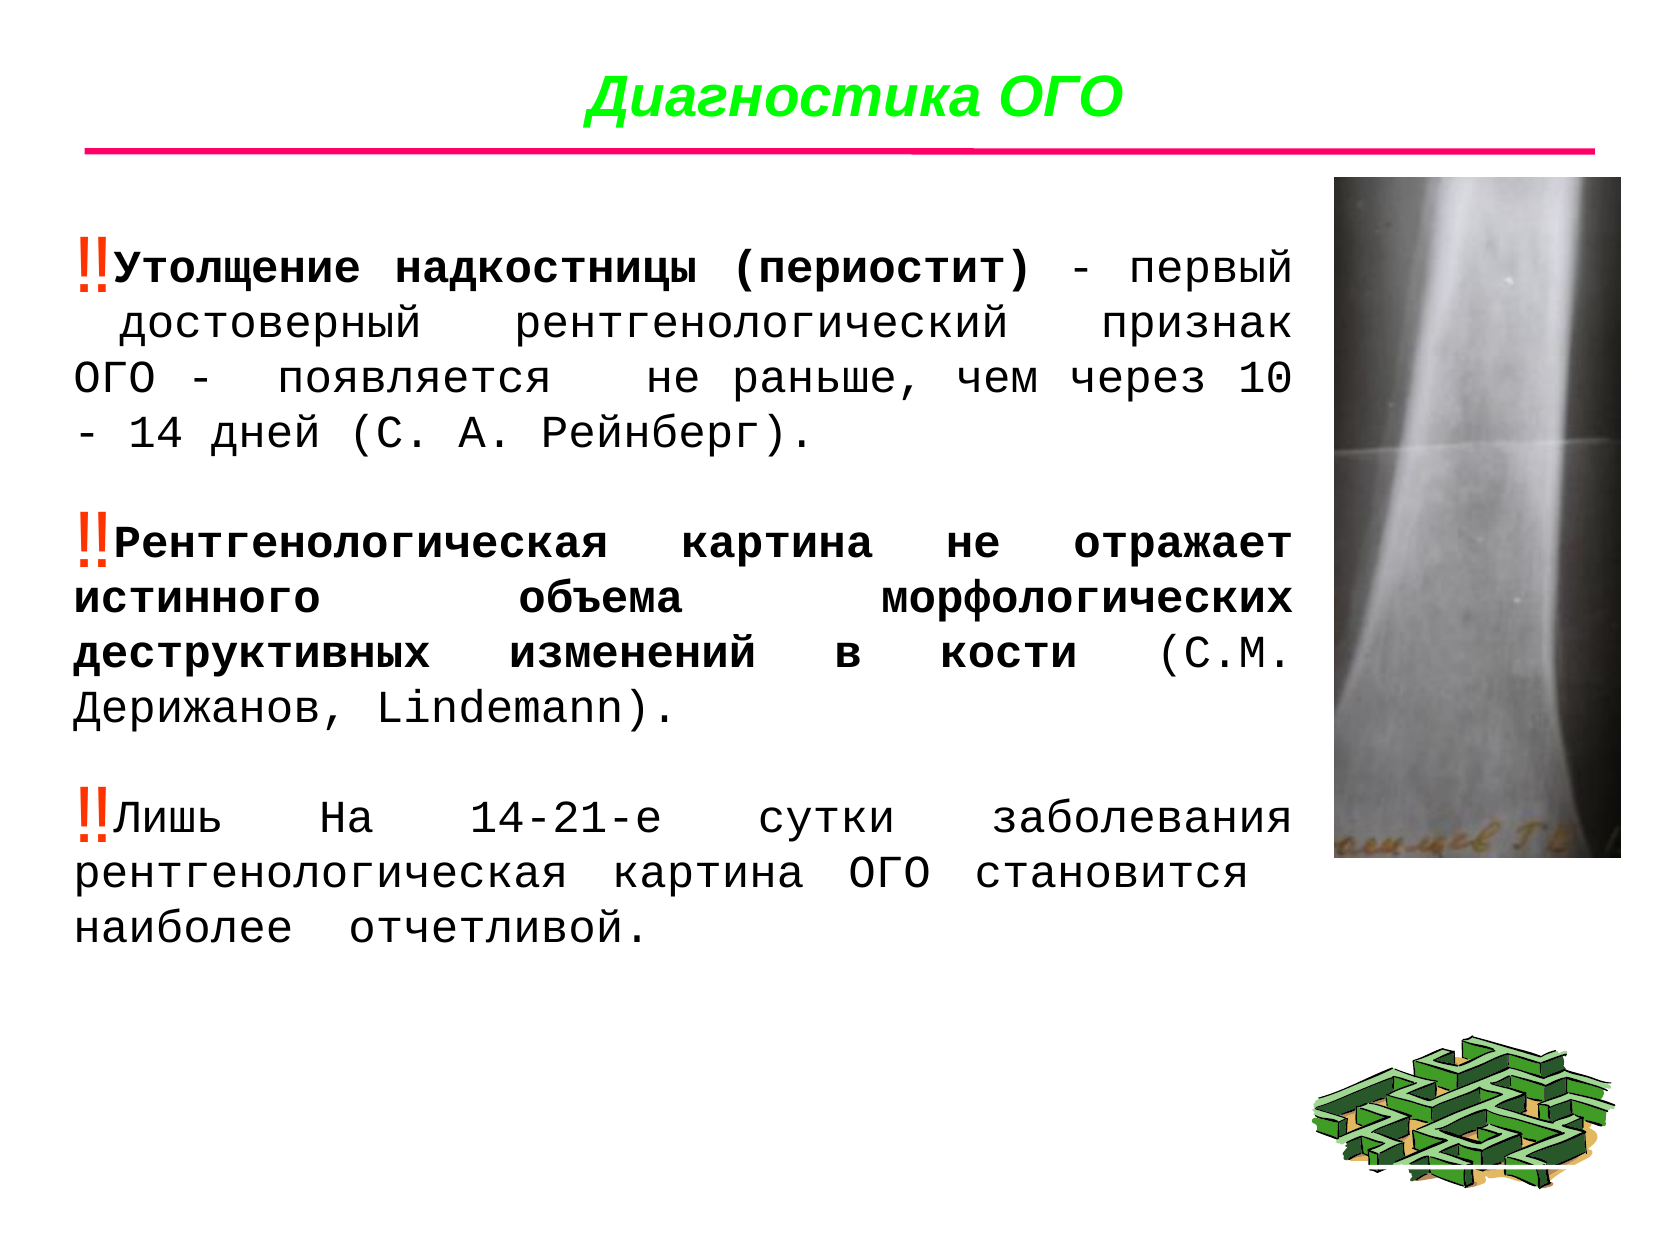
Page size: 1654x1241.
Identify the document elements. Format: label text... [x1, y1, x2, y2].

picture [1334, 177, 1621, 858]
text_box Утолщение надкостницы (периостит) - первый достоверный рентгенологический признак ОГО - появляется не раньше, чем через 10 - 14 дней (С. А. Рейнберг). Рентгенологическая картина не отражает истинного объема морфологических деструктивных изменений в кости (С.М. Дерижанов, Lindemann). Лишь На 14-21-е сутки заболевания рентгенологическая картина ОГО становится наиболее отчетливой. [58, 229, 1309, 1015]
text_box Диагностика ОГО [90, 15, 1564, 137]
